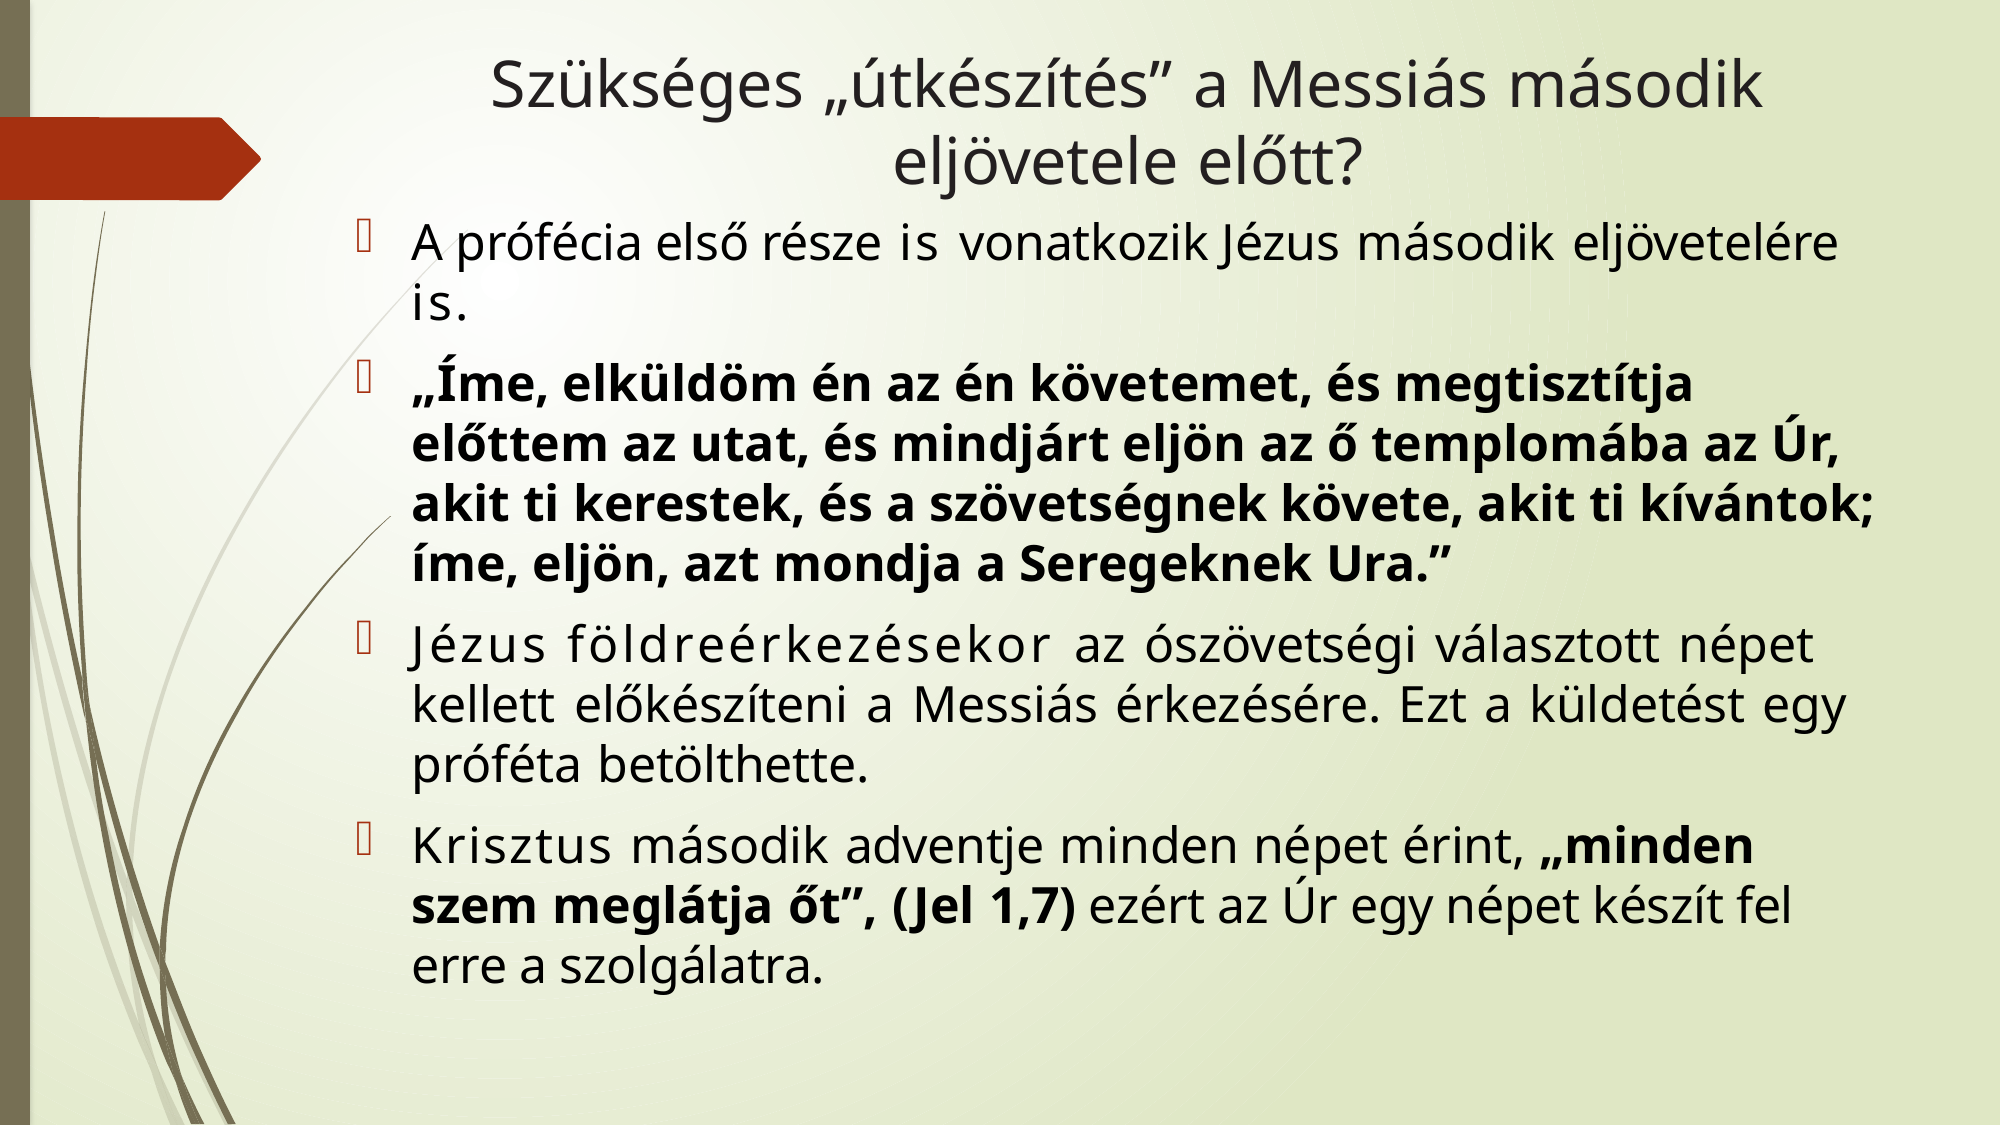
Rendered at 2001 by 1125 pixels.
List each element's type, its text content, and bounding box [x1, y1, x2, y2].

title Szükséges „útkészítés” a Messiás második eljövetele előtt? [396, 35, 1859, 203]
list A prófécia első része is vonatkozik Jézus második eljövetelére is. „Íme, elküldöm én az én követemet, és megtisztítja előttem az utat, és mindjárt eljön az ő templomába az Úr, akit ti kerestek, és a szövetségnek követe, akit ti kívántok; íme, eljön, azt mondja a Seregeknek Ura.” Jézus földreérkezésekor az ószövetségi választott népet kellett előkészíteni a Messiás érkezésére. Ezt a küldetést egy próféta betölthette. Krisztus második adventje minden népet érint, „minden szem meglátja őt”, (Jel 1,7) ezért az Úr egy népet készít fel erre a szolgálatra. [340, 203, 1910, 1105]
